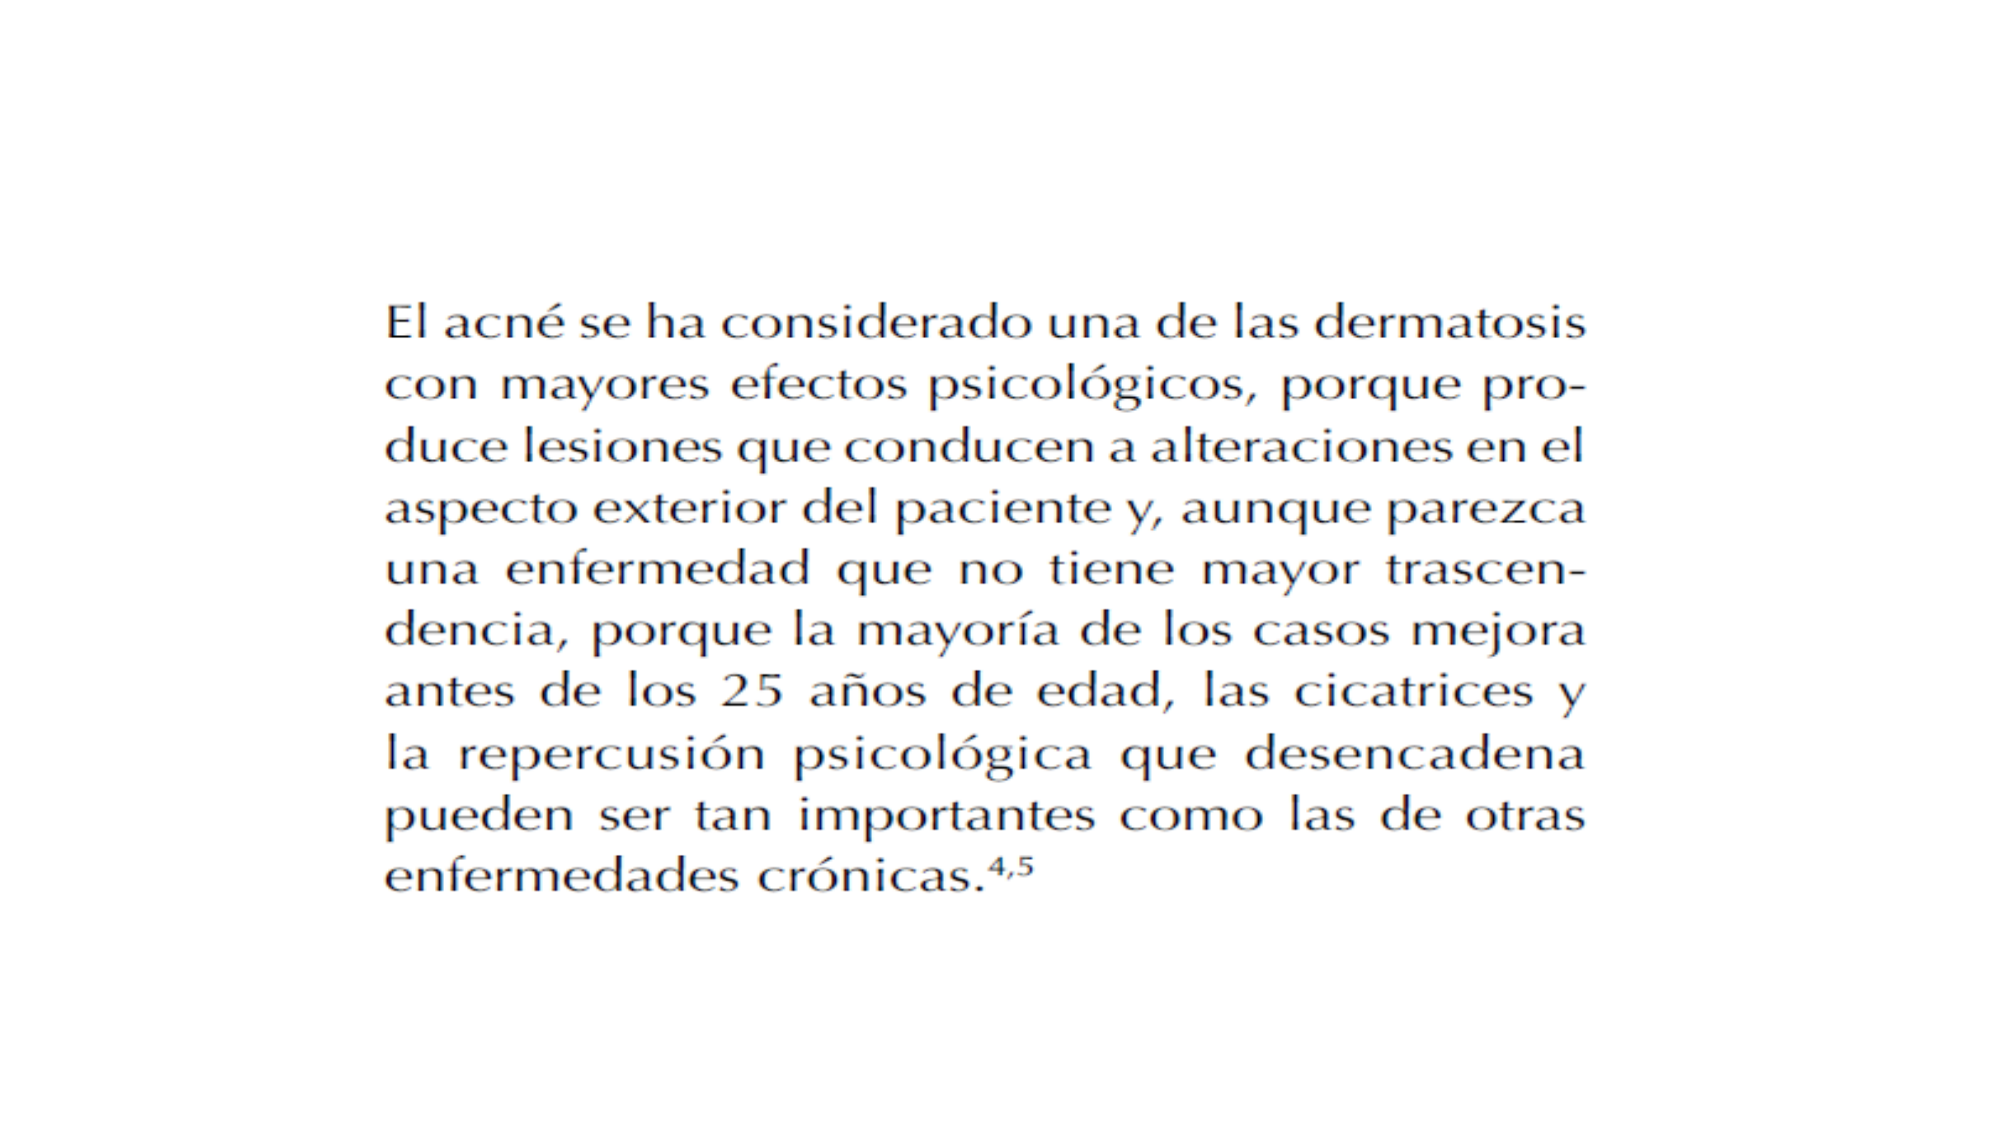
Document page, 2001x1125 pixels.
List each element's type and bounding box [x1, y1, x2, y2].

list [344, 277, 1595, 911]
